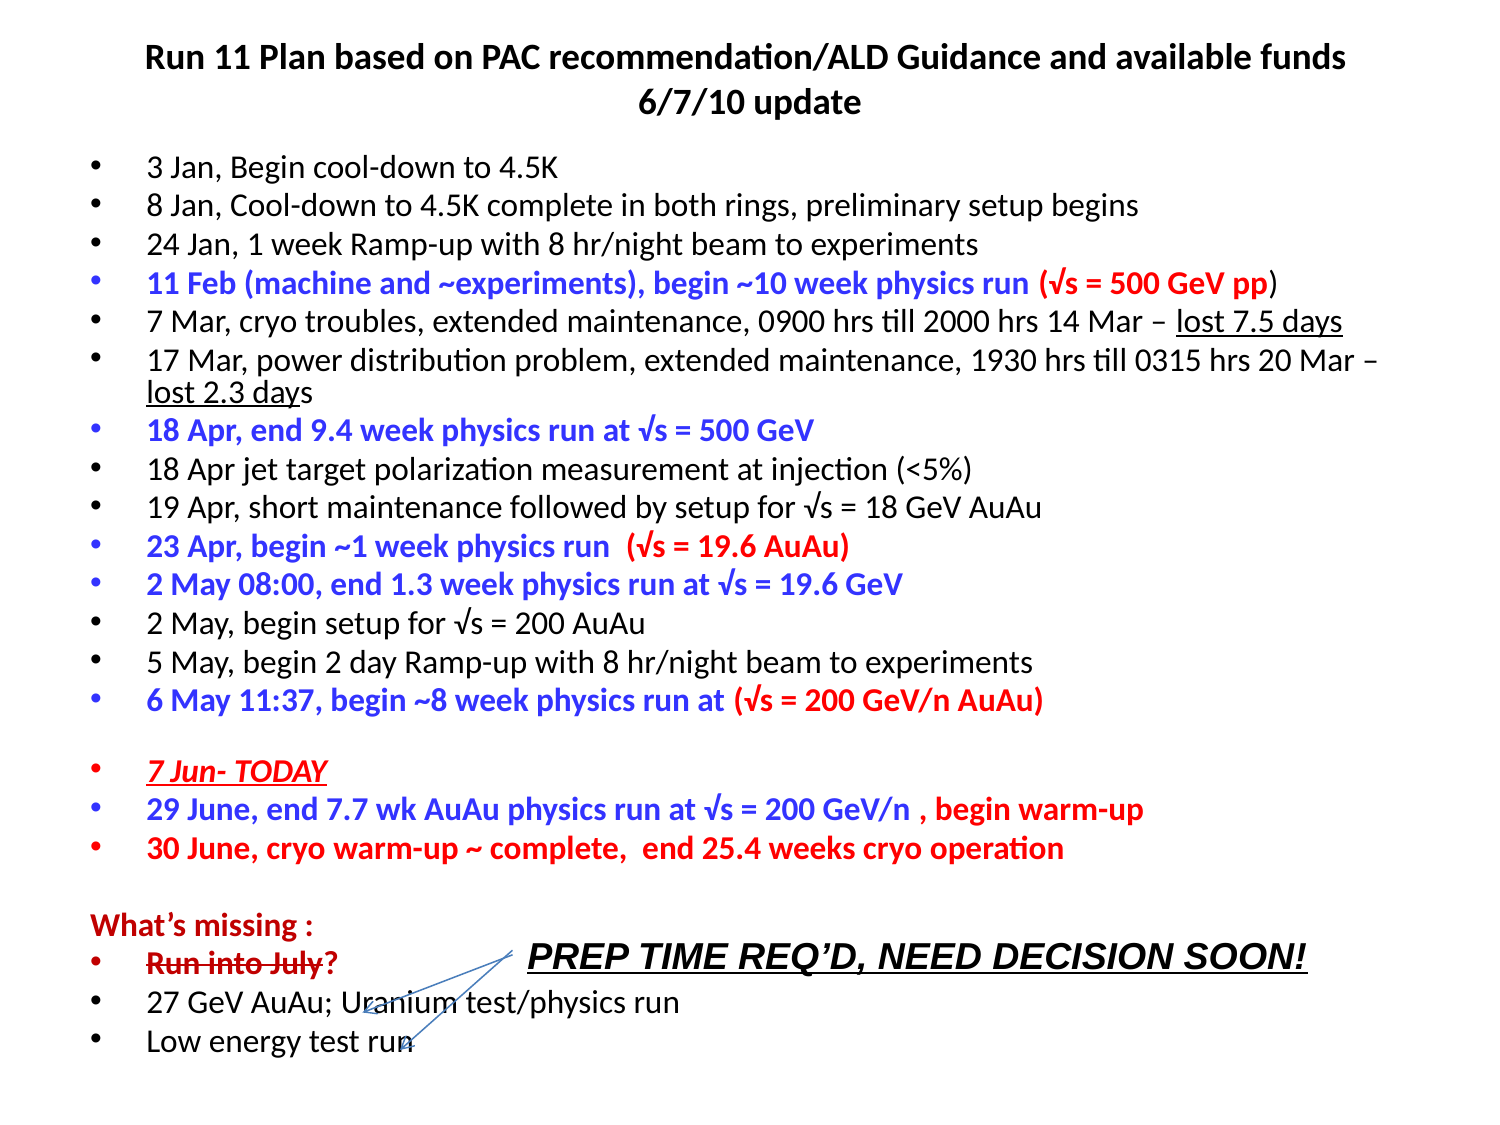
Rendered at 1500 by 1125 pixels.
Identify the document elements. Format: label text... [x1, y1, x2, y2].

text_box PREP TIME REQ’D, NEED DECISION SOON! [512, 924, 1323, 985]
list 3 Jan, Begin cool-down to 4.5K 8 Jan, Cool-down to 4.5K complete in both rings, preliminary setup begins 24 Jan, 1 week Ramp-up with 8 hr/night beam to experiments 11 Feb (machine and ~experiments), begin ~10 week physics run (√s = 500 GeV pp) 7 Mar, cryo troubles, extended maintenance, 0900 hrs till 2000 hrs 14 Mar – lost 7.5 days 17 Mar, power distribution problem, extended maintenance, 1930 hrs till 0315 hrs 20 Mar – lost 2.3 days 18 Apr, end 9.4 week physics run at √s = 500 GeV 18 Apr jet target polarization measurement at injection (<5%) 19 Apr, short maintenance followed by setup for √s = 18 GeV AuAu 23 Apr, begin ~1 week physics run (√s = 19.6 AuAu) 2 May 08:00, end 1.3 week physics run at √s = 19.6 GeV 2 May, begin setup for √s = 200 AuAu 5 May, begin 2 day Ramp-up with 8 hr/night beam to experiments 6 May 11:37, begin ~8 week physics run at (√s = 200 GeV/n AuAu) 7 Jun- TODAY 29 June, end 7.7 wk AuAu physics run at √s = 200 GeV/n , begin warm-up 30 June, cryo warm-up ~ complete, end 25.4 weeks cryo operation What’s missing : Run into July? 27 GeV AuAu; Uranium test/physics run Low energy test run [74, 112, 1451, 988]
title Run 11 Plan based on PAC recommendation/ALD Guidance and available funds 6/7/10 update [37, 24, 1463, 131]
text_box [399, 1018, 513, 1051]
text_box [362, 955, 511, 1013]
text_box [399, 949, 513, 956]
